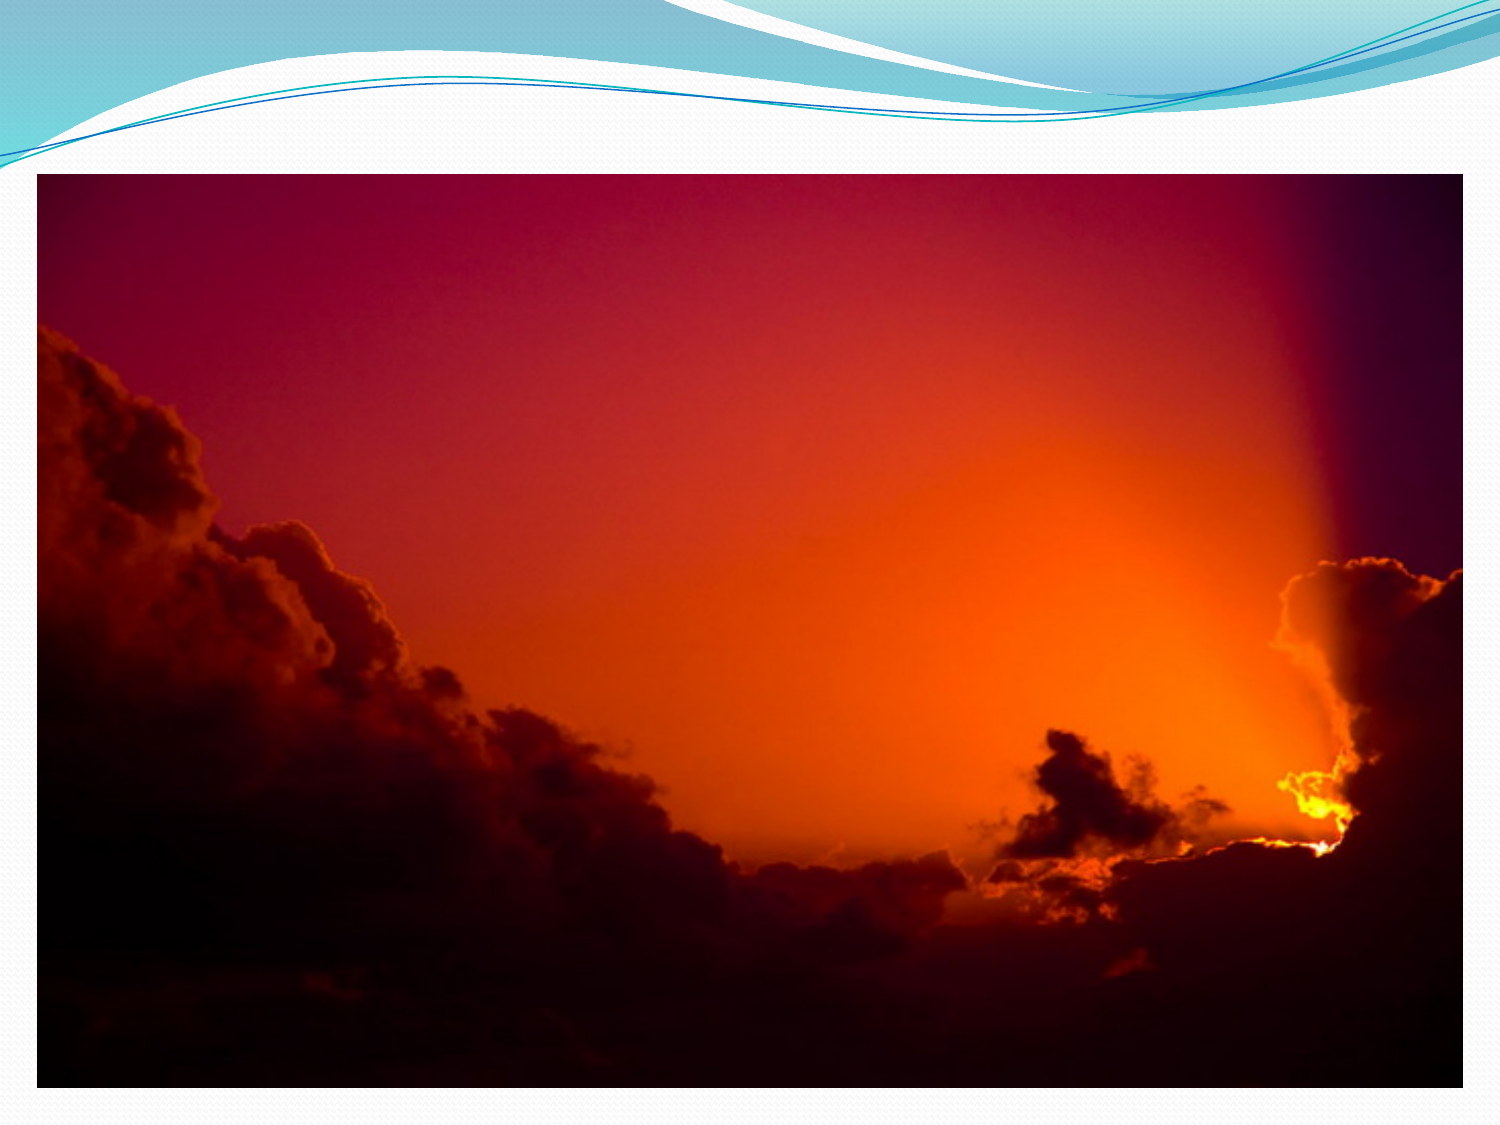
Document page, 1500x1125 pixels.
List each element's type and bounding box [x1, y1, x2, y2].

picture [37, 174, 1463, 1088]
